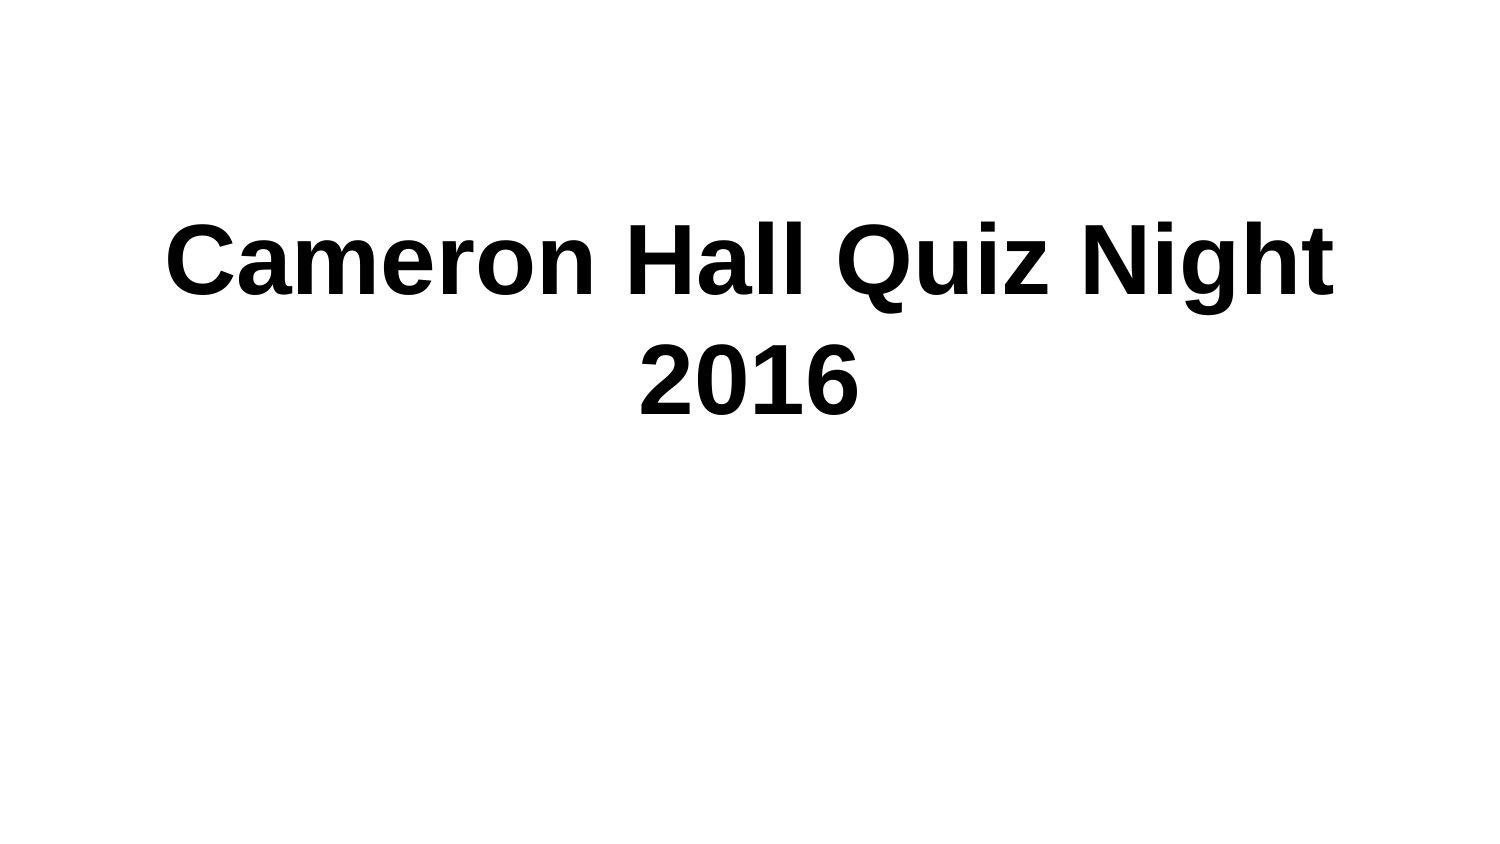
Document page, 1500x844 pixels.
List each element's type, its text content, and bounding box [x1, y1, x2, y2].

title Cameron Hall Quiz Night 2016 [112, 259, 1388, 450]
